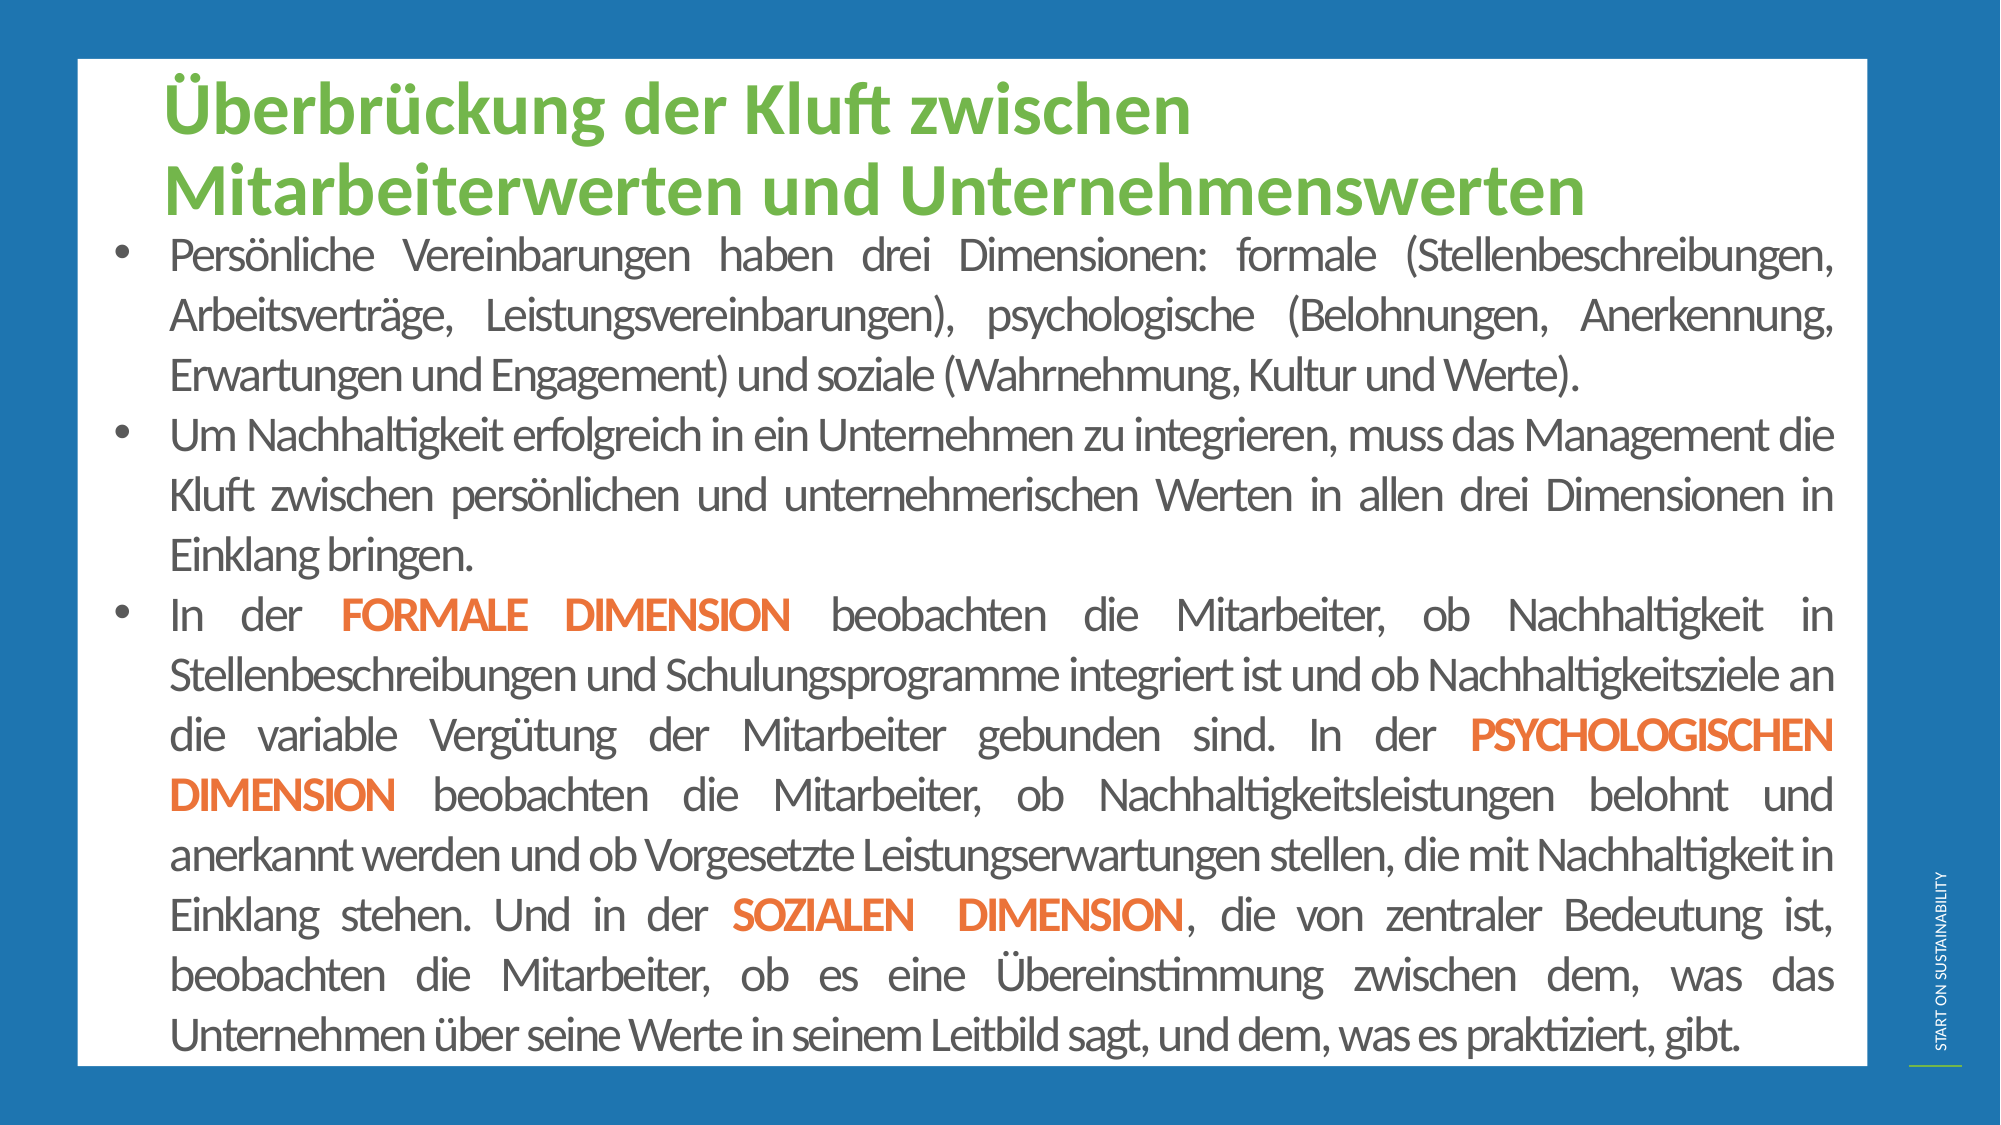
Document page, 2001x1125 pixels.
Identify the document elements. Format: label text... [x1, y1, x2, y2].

list Persönliche Vereinbarungen haben drei Dimensionen: formale (Stellenbeschreibungen, Arbeitsverträge, Leistungsvereinbarungen), psychologische (Belohnungen, Anerkennung, Erwartungen und Engagement) und soziale (Wahrnehmung, Kultur und Werte). Um Nachhaltigkeit erfolgreich in ein Unternehmen zu integrieren, muss das Management die Kluft zwischen persönlichen und unternehmerischen Werten in allen drei Dimensionen in Einklang bringen. In der FORMALE DIMENSION beobachten die Mitarbeiter, ob Nachhaltigkeit in Stellenbeschreibungen und Schulungsprogramme integriert ist und ob Nachhaltigkeitsziele an die variable Vergütung der Mitarbeiter gebunden sind. In der PSYCHOLOGISCHEN DIMENSION beobachten die Mitarbeiter, ob Nachhaltigkeitsleistungen belohnt und anerkannt werden und ob Vorgesetzte Leistungserwartungen stellen, die mit Nachhaltigkeit in Einklang stehen. Und in der SOZIALEN DIMENSION, die von zentraler Bedeutung ist, beobachten die Mitarbeiter, ob es eine Übereinstimmung zwischen dem, was das Unternehmen über seine Werte in seinem Leitbild sagt, und dem, was es praktiziert, gibt. [98, 213, 1848, 912]
list Überbrückung der Kluft zwischen Mitarbeiterwerten und Unternehmenswerten [148, 62, 1798, 194]
